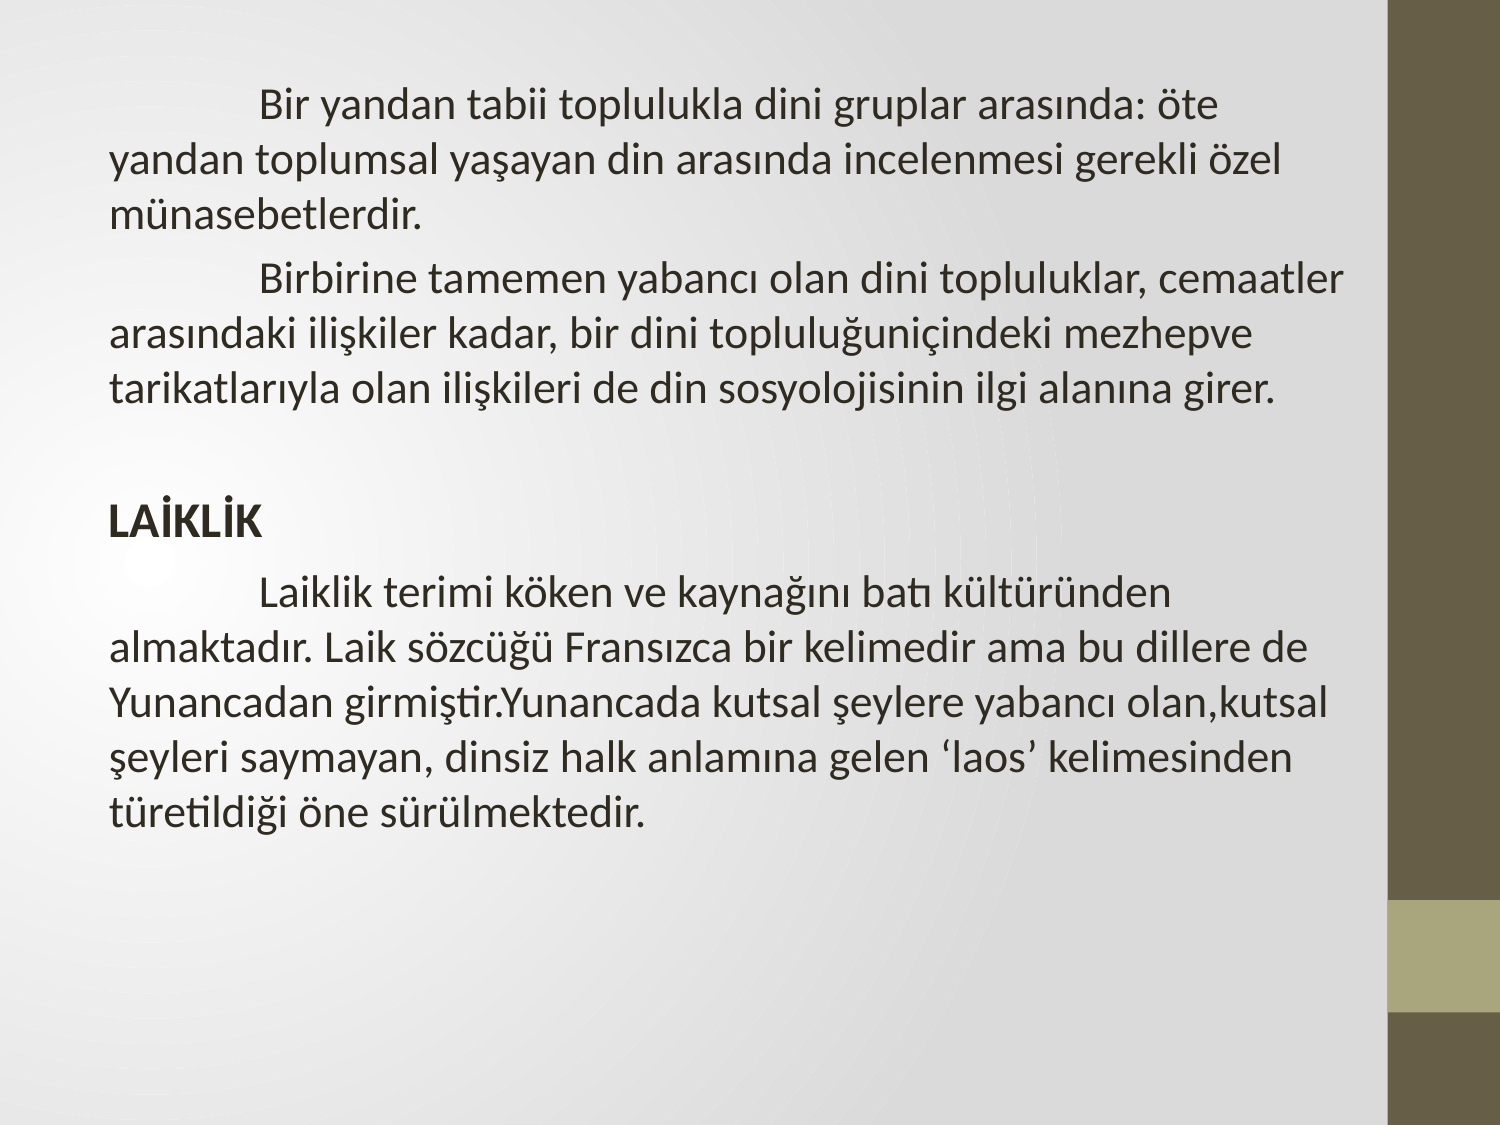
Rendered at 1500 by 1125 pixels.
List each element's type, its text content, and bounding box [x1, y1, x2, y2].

list Bir yandan tabii toplulukla dini gruplar arasında: öte yandan toplumsal yaşayan din arasında incelenmesi gerekli özel münasebetlerdir. Birbirine tamemen yabancı olan dini topluluklar, cemaatler arasındaki ilişkiler kadar, bir dini topluluğuniçindeki mezhepve tarikatlarıyla olan ilişkileri de din sosyolojisinin ilgi alanına girer. LAİKLİK Laiklik terimi köken ve kaynağını batı kültüründen almaktadır. Laik sözcüğü Fransızca bir kelimedir ama bu dillere de Yunancadan girmiştir.Yunancada kutsal şeylere yabancı olan,kutsal şeyleri saymayan, dinsiz halk anlamına gelen ‘laos’ kelimesinden türetildiği öne sürülmektedir. [75, 66, 1376, 1071]
